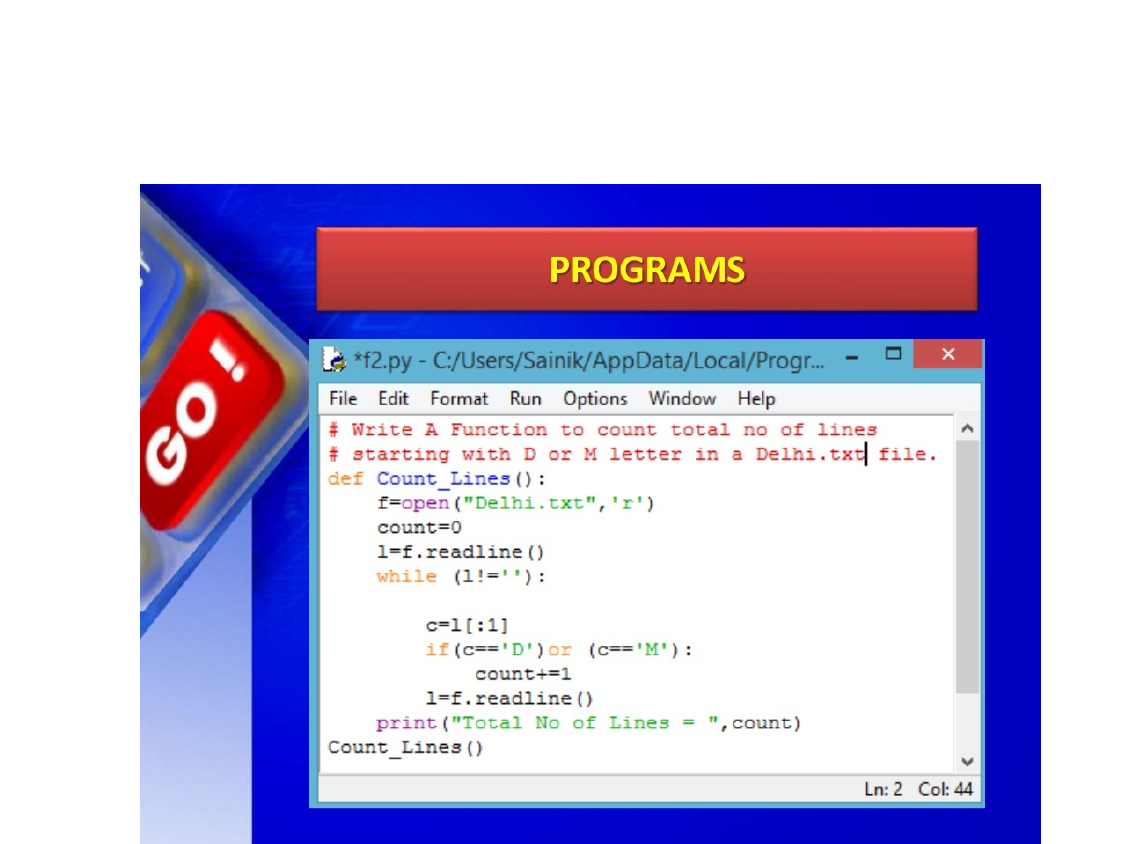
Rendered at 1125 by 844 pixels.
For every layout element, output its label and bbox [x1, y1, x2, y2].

picture [140, 184, 1041, 844]
